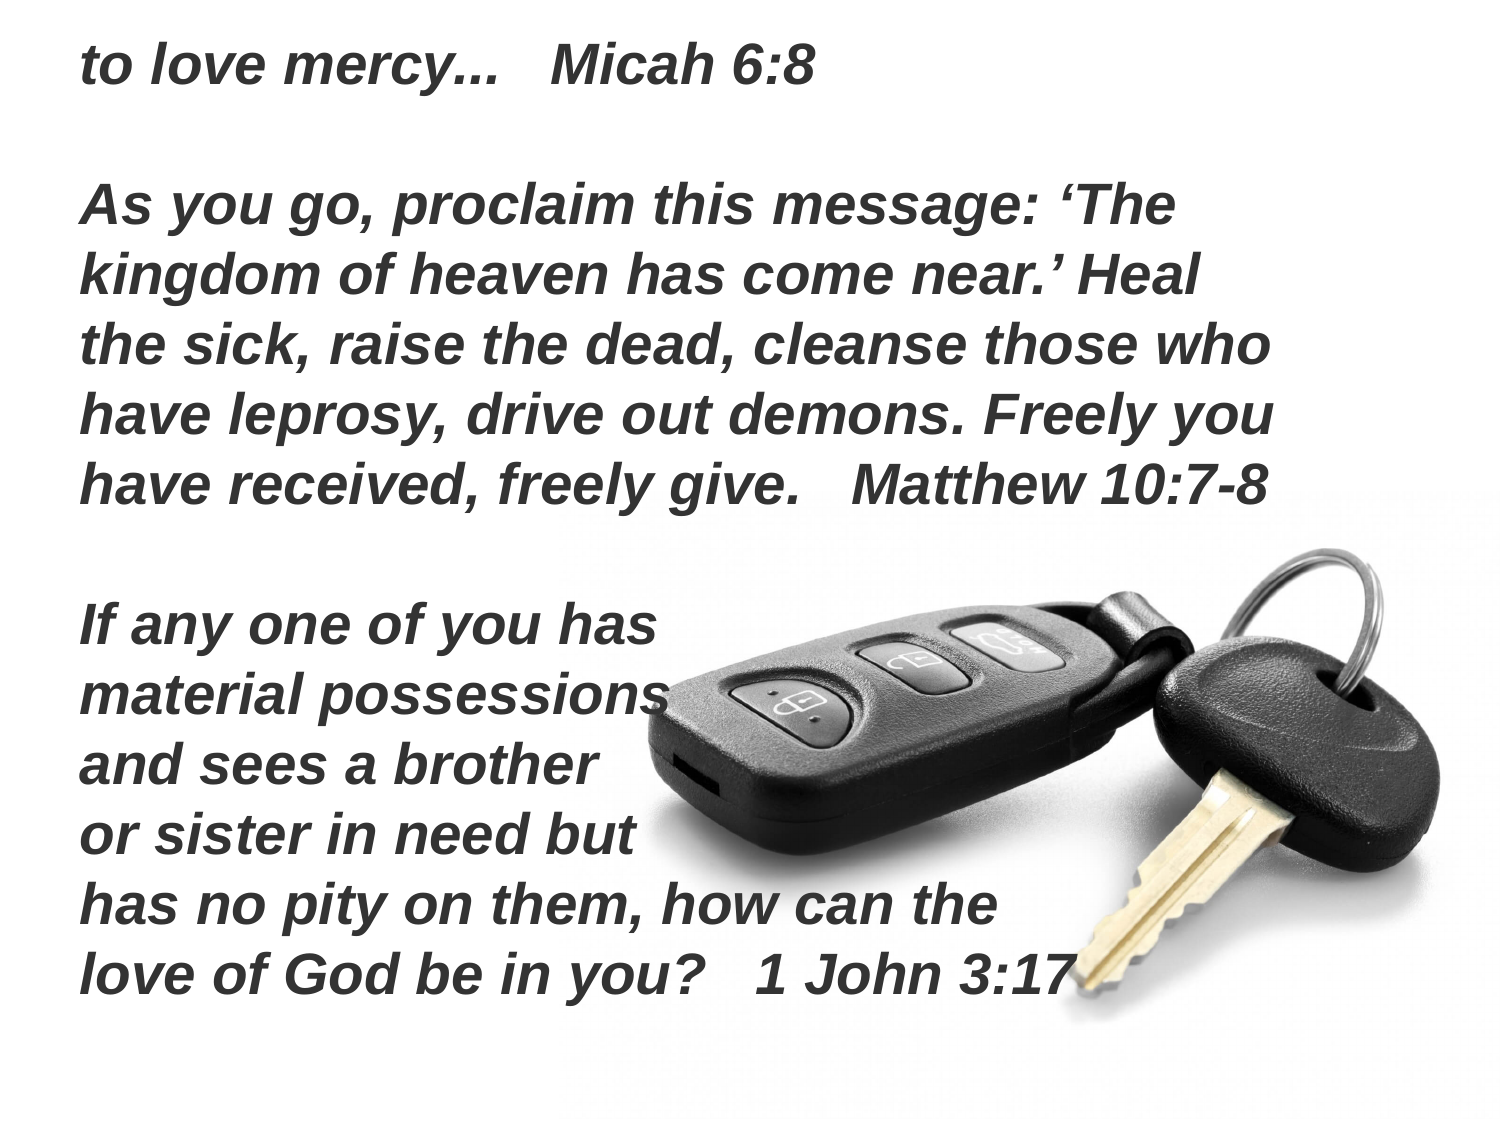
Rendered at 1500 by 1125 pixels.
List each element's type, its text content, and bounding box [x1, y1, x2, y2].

text_box to love mercy... Micah 6:8 As you go, proclaim this message: ‘The kingdom of heaven has come near.’ Heal the sick, raise the dead, cleanse those who have leprosy, drive out demons. Freely you have received, freely give. Matthew 10:7-8 If any one of you has material possessions and sees a brother or sister in need but has no pity on them, how can the love of God be in you? 1 John 3:17 [64, 19, 1306, 1014]
picture [559, 491, 1500, 1119]
